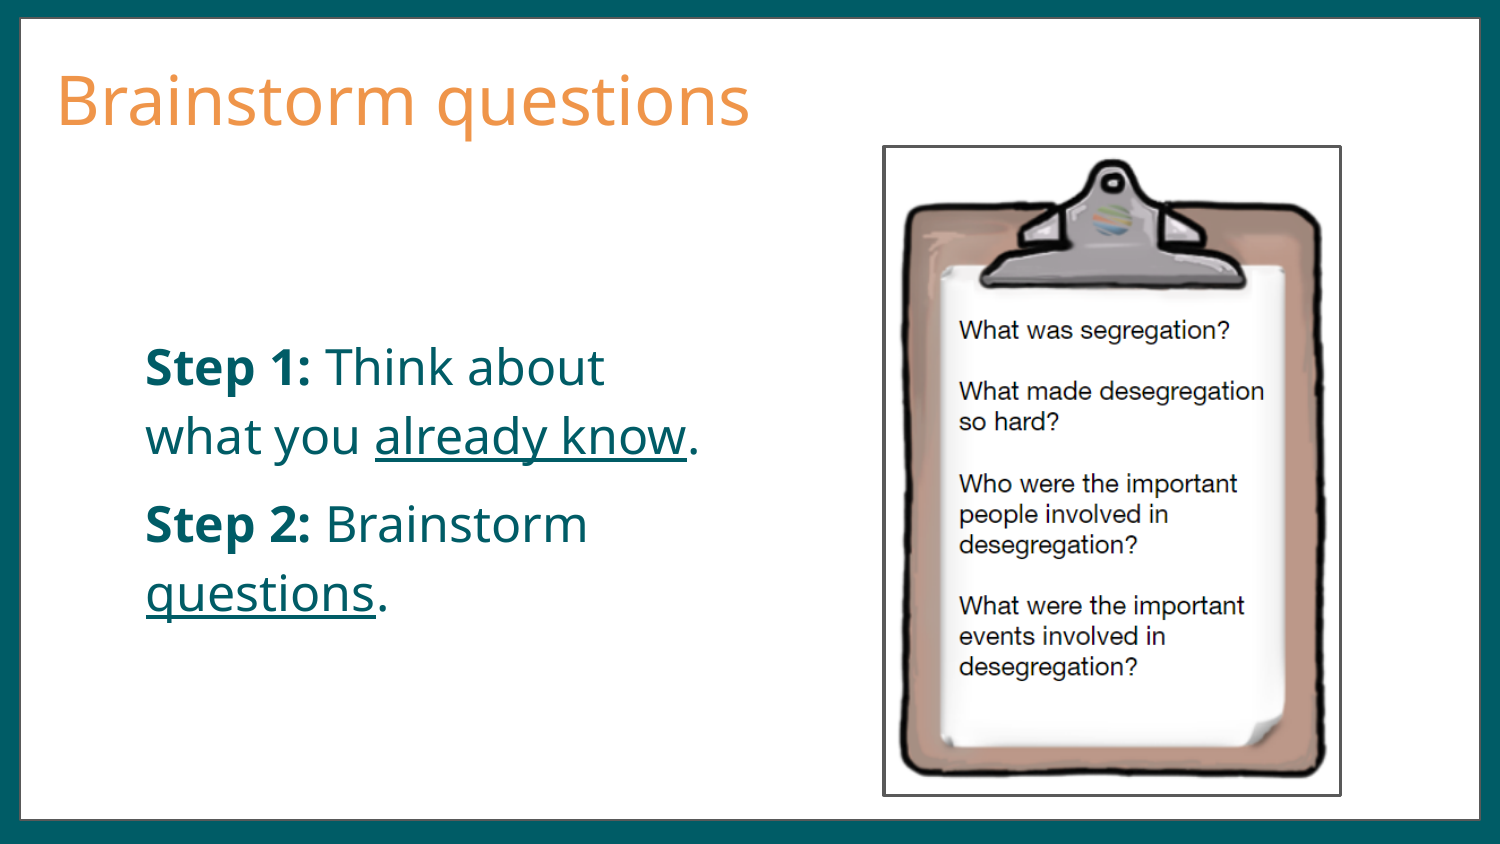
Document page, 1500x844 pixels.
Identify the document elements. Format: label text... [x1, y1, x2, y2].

text_box Step 1: Think about what you already know. Step 2: Brainstorm questions. [130, 311, 738, 637]
picture [885, 147, 1340, 794]
title Brainstorm questions [40, 6, 1460, 177]
